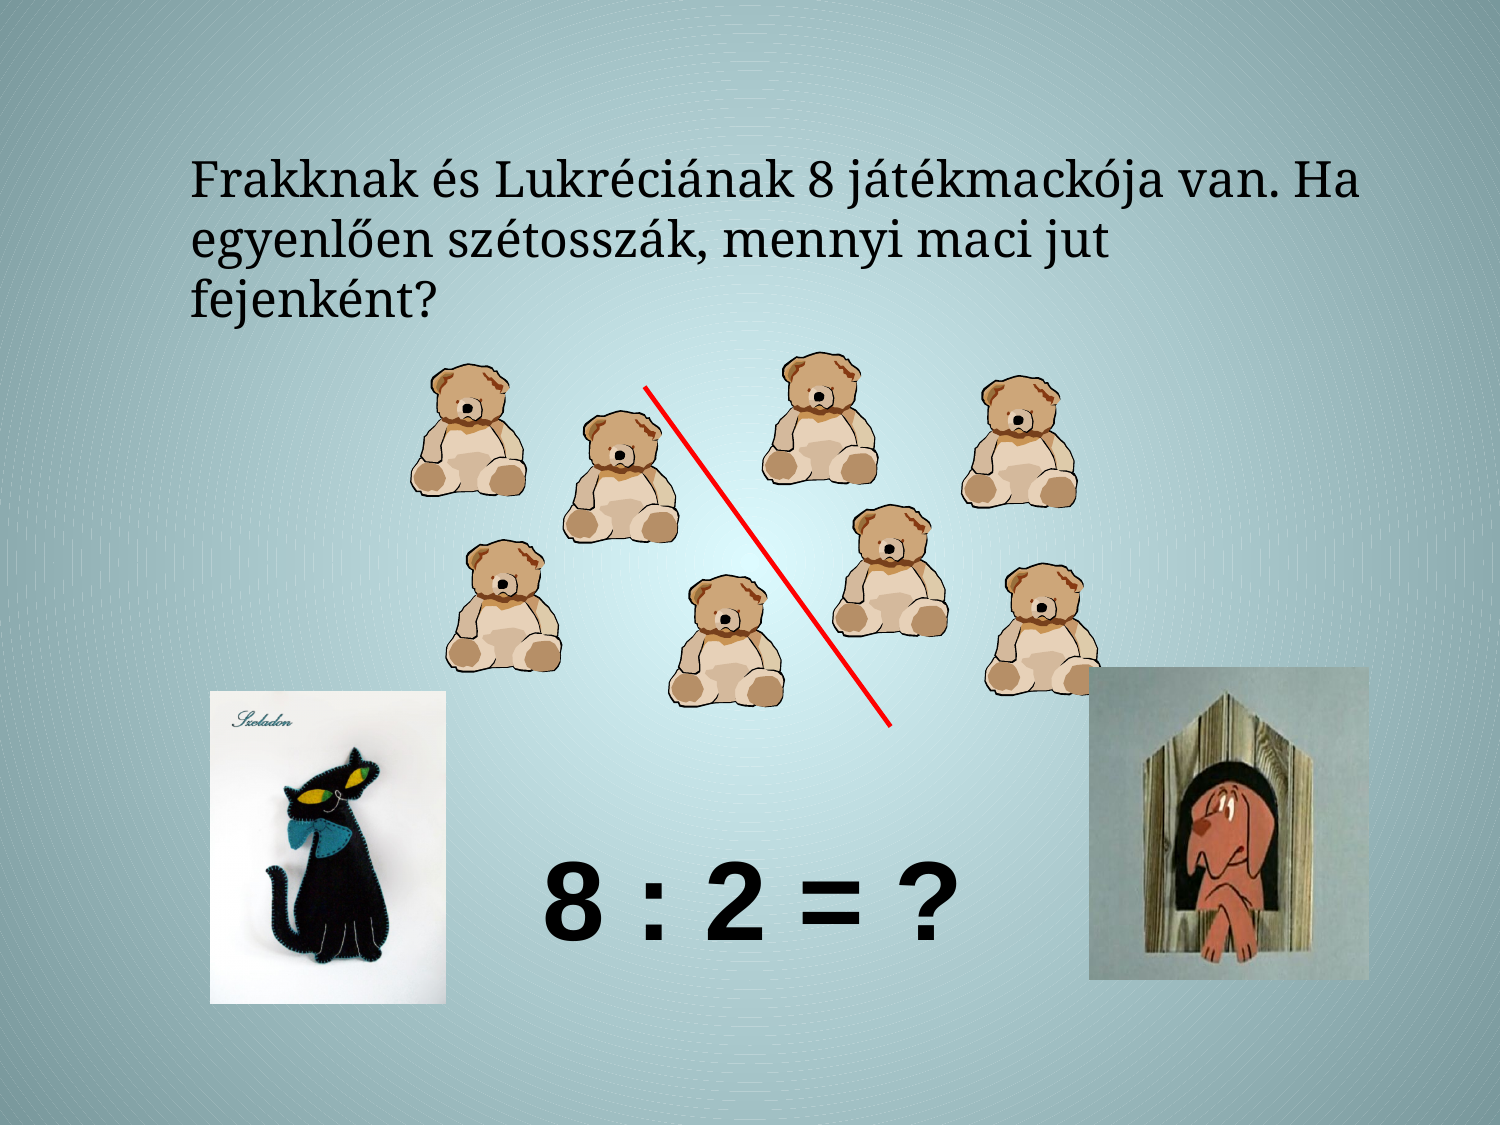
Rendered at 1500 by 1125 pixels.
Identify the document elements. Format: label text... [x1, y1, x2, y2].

picture [210, 691, 446, 1005]
text_box 8 : 2 = ? [527, 820, 1079, 970]
picture [445, 409, 680, 673]
picture [960, 374, 1079, 509]
picture [409, 362, 528, 498]
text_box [597, 433, 938, 680]
text_box Frakknak és Lukréciának 8 játékmackója van. Ha egyenlően szétosszák, mennyi maci jut fejenként? [175, 140, 1395, 336]
picture [667, 573, 786, 708]
picture [984, 562, 1370, 980]
picture [831, 503, 950, 638]
picture [761, 351, 880, 486]
